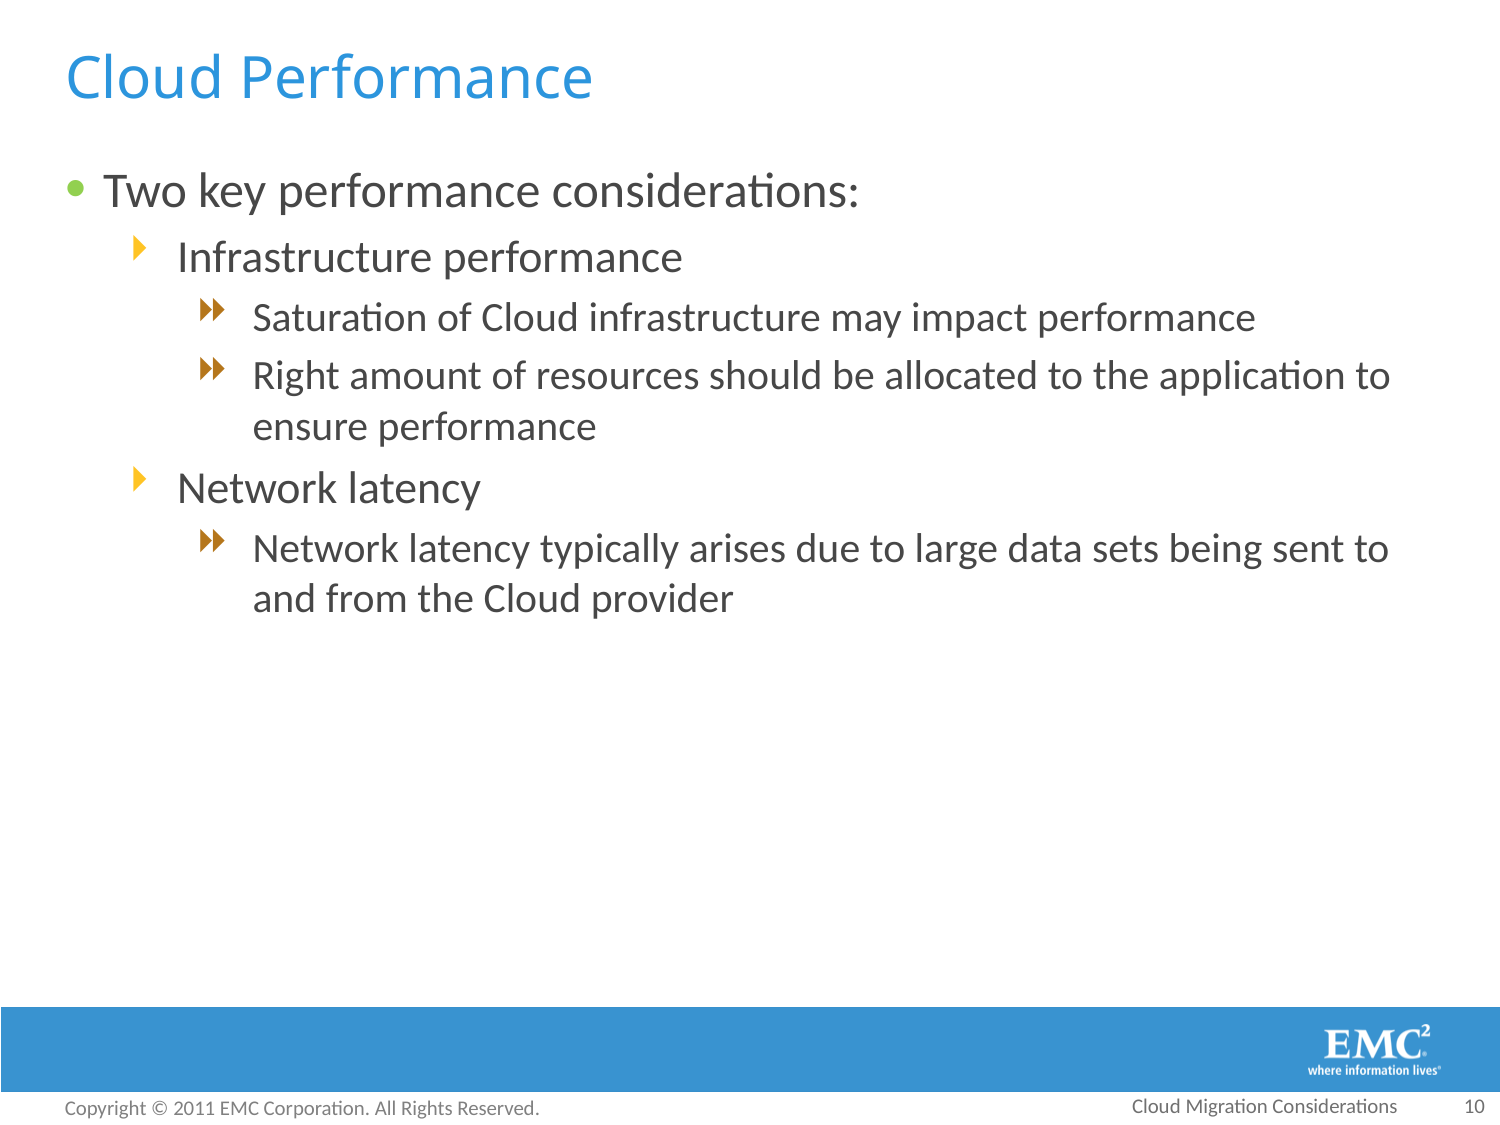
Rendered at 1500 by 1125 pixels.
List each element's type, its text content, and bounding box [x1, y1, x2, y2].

list Two key performance considerations: Infrastructure performance Saturation of Cloud infrastructure may impact performance Right amount of resources should be allocated to the application to ensure performance Network latency Network latency typically arises due to large data sets being sent to and from the Cloud provider [49, 149, 1438, 1001]
picture [0, 1006, 1500, 1093]
slide_number 10 [1425, 1087, 1500, 1125]
footer Cloud Migration Considerations [725, 1087, 1413, 1125]
title Cloud Performance [49, 12, 1438, 138]
